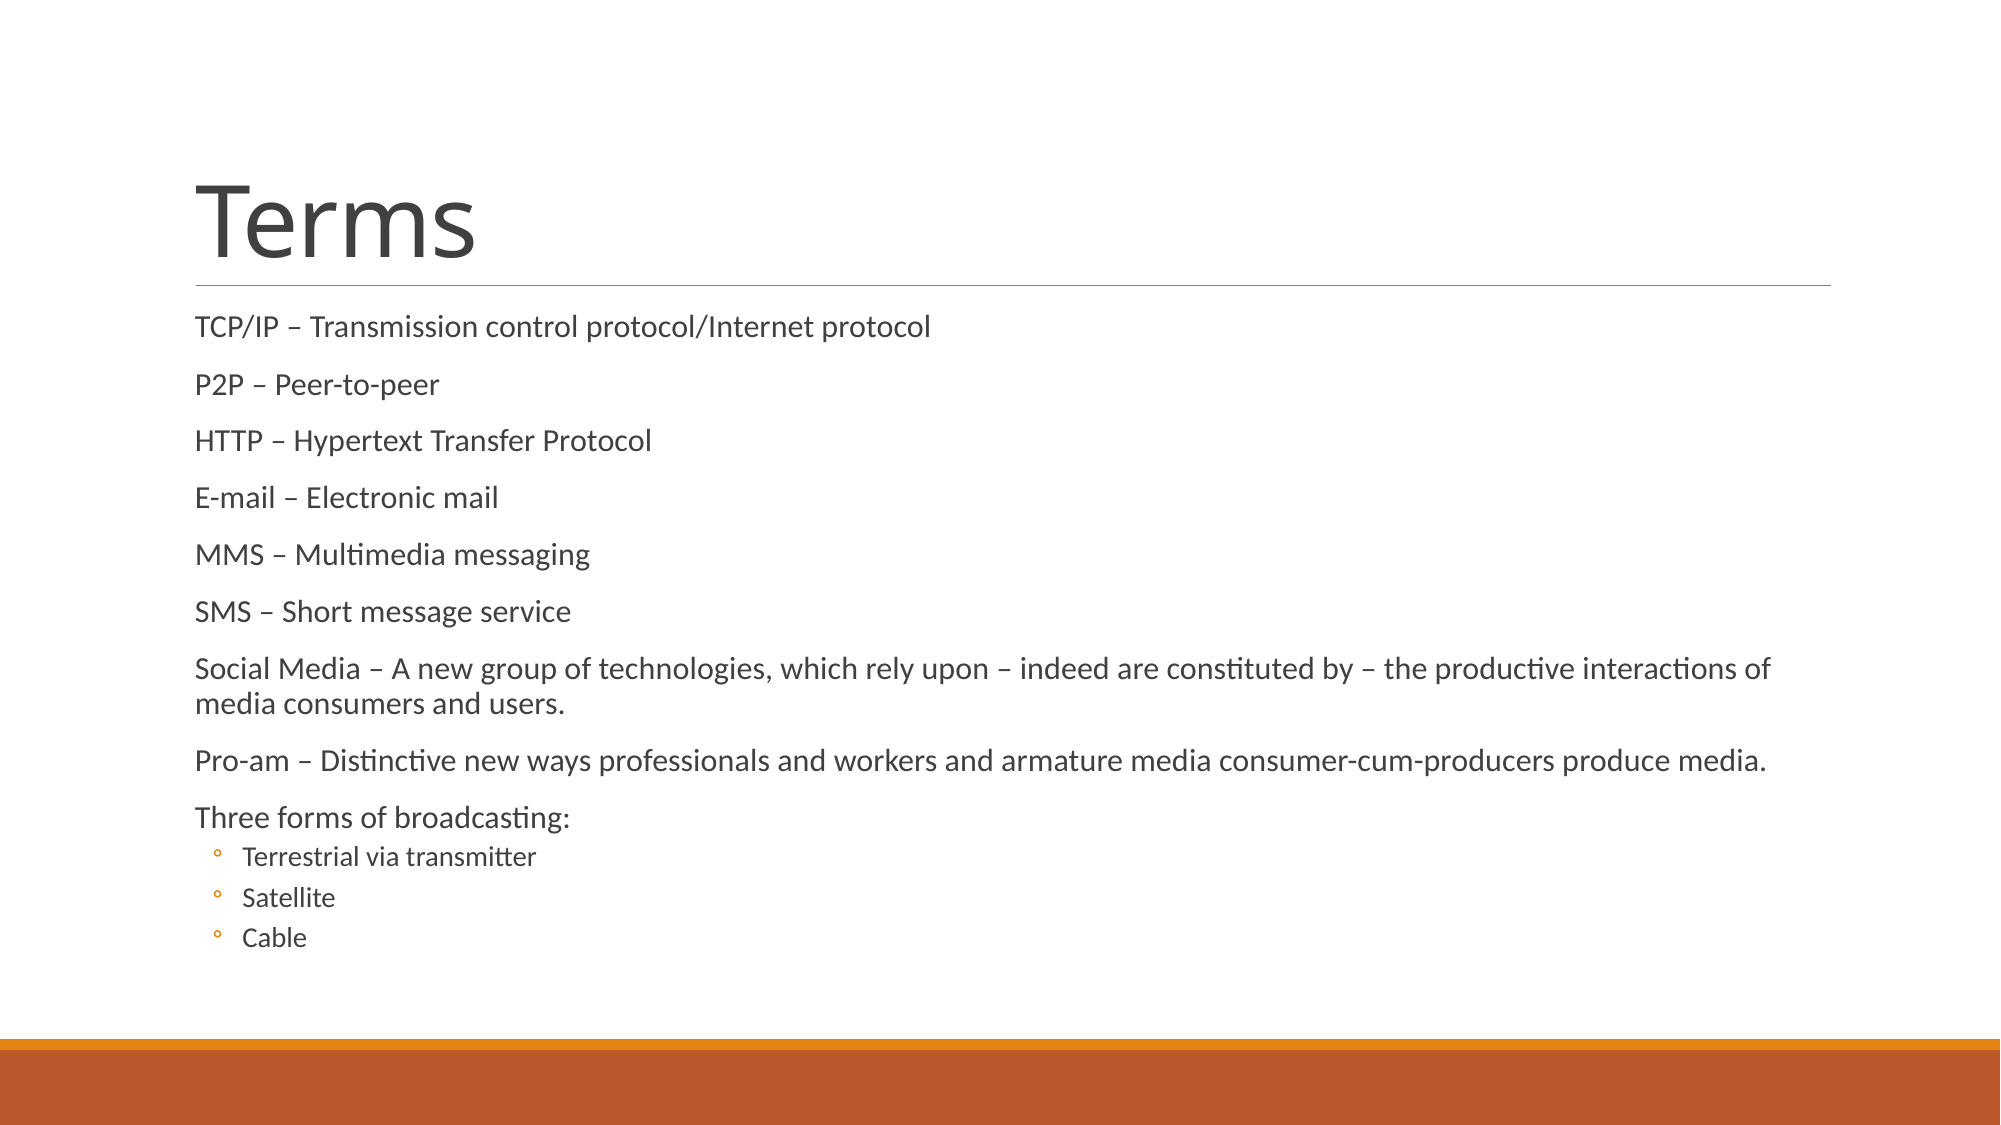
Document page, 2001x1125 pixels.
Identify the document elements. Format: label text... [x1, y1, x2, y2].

list TCP/IP – Transmission control protocol/Internet protocol P2P – Peer-to-peer HTTP – Hypertext Transfer Protocol E-mail – Electronic mail MMS – Multimedia messaging SMS – Short message service Social Media – A new group of technologies, which rely upon – indeed are constituted by – the productive interactions of media consumers and users. Pro-am – Distinctive new ways professionals and workers and armature media consumer-cum-producers produce media. Three forms of broadcasting: Terrestrial via transmitter Satellite Cable [180, 302, 1830, 963]
title Terms [180, 47, 1830, 285]
